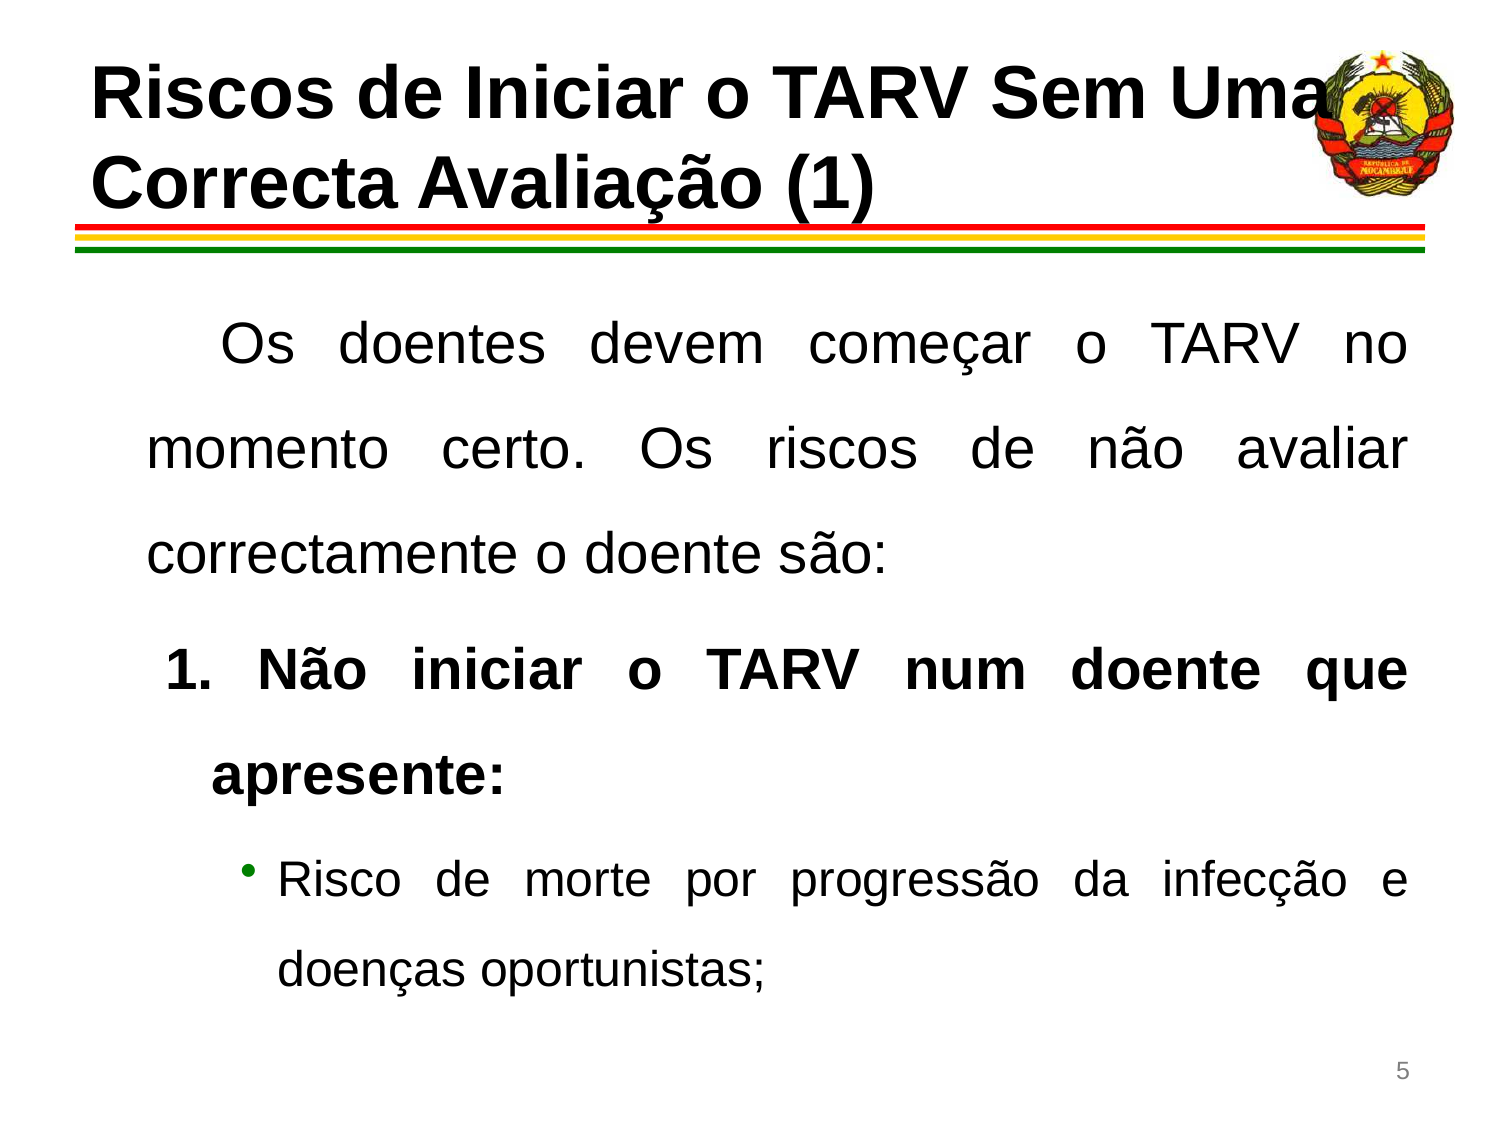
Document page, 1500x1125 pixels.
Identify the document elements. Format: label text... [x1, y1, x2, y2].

list Os doentes devem começar o TARV no momento certo. Os riscos de não avaliar correctamente o doente são: 1. Não iniciar o TARV num doente que apresente: Risco de morte por progressão da infecção e doenças oportunistas; [74, 262, 1426, 1001]
picture [1363, 50, 1455, 200]
title Riscos de Iniciar o TARV Sem Uma Correcta Avaliação (1) [74, 49, 1363, 238]
